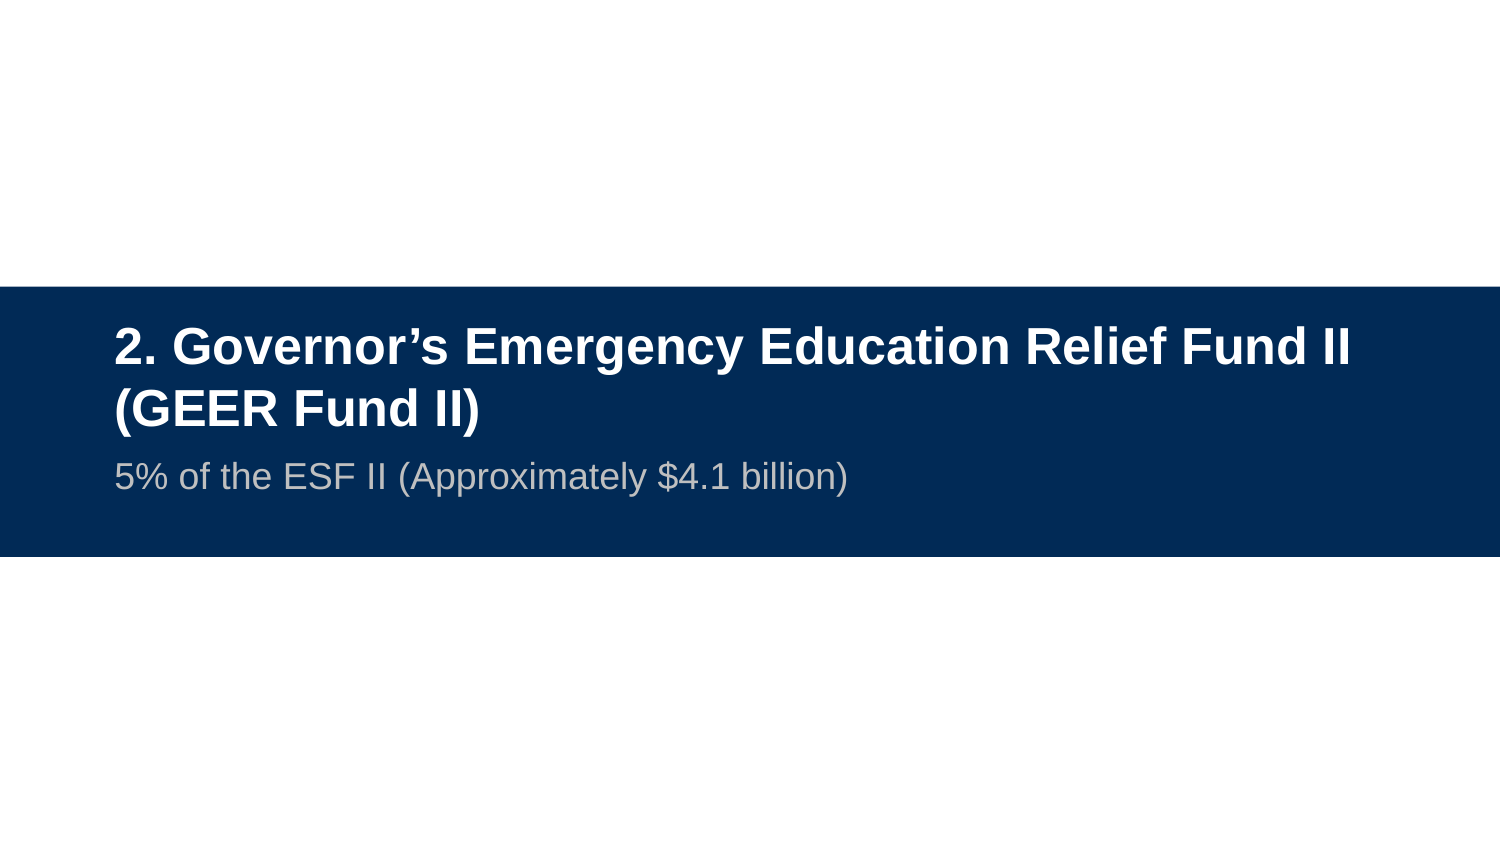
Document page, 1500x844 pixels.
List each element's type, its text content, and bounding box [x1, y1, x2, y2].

list 5% of the ESF II (Approximately $4.1 billion) [103, 446, 1397, 527]
title 2. Governor’s Emergency Education Relief Fund II (GEER Fund II) [103, 303, 1397, 446]
